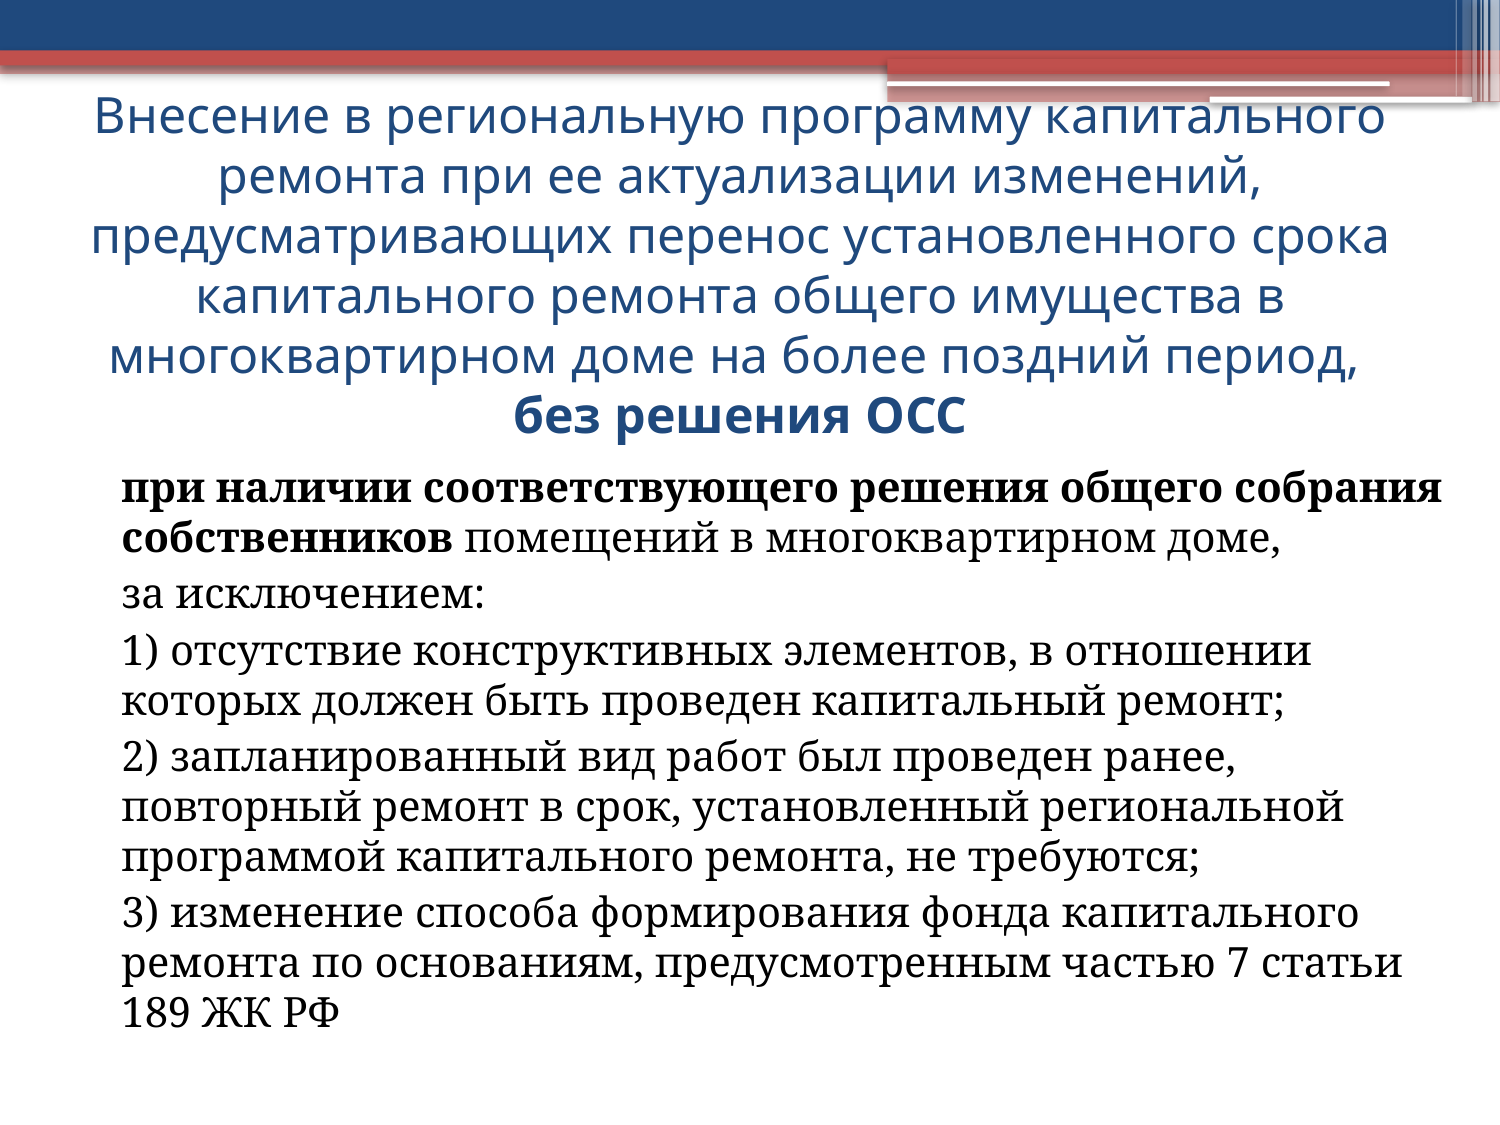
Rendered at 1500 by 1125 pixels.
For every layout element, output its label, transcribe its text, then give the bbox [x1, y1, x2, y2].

list при наличии соответствующего решения общего собрания собственников помещений в многоквартирном доме, за исключением: 1) отсутствие конструктивных элементов, в отношении которых должен быть проведен капитальный ремонт; 2) запланированный вид работ был проведен ранее, повторный ремонт в срок, установленный региональной программой капитального ремонта, не требуются; 3) изменение способа формирования фонда капитального ремонта по основаниям, предусмотренным частью 7 статьи 189 ЖК РФ [88, 396, 1478, 1078]
title Внесение в региональную программу капитального ремонта при ее актуализации изменений, предусматривающих перенос установленного срока капитального ремонта общего имущества в многоквартирном доме на более поздний период, без решения ОСС [52, 175, 1429, 352]
